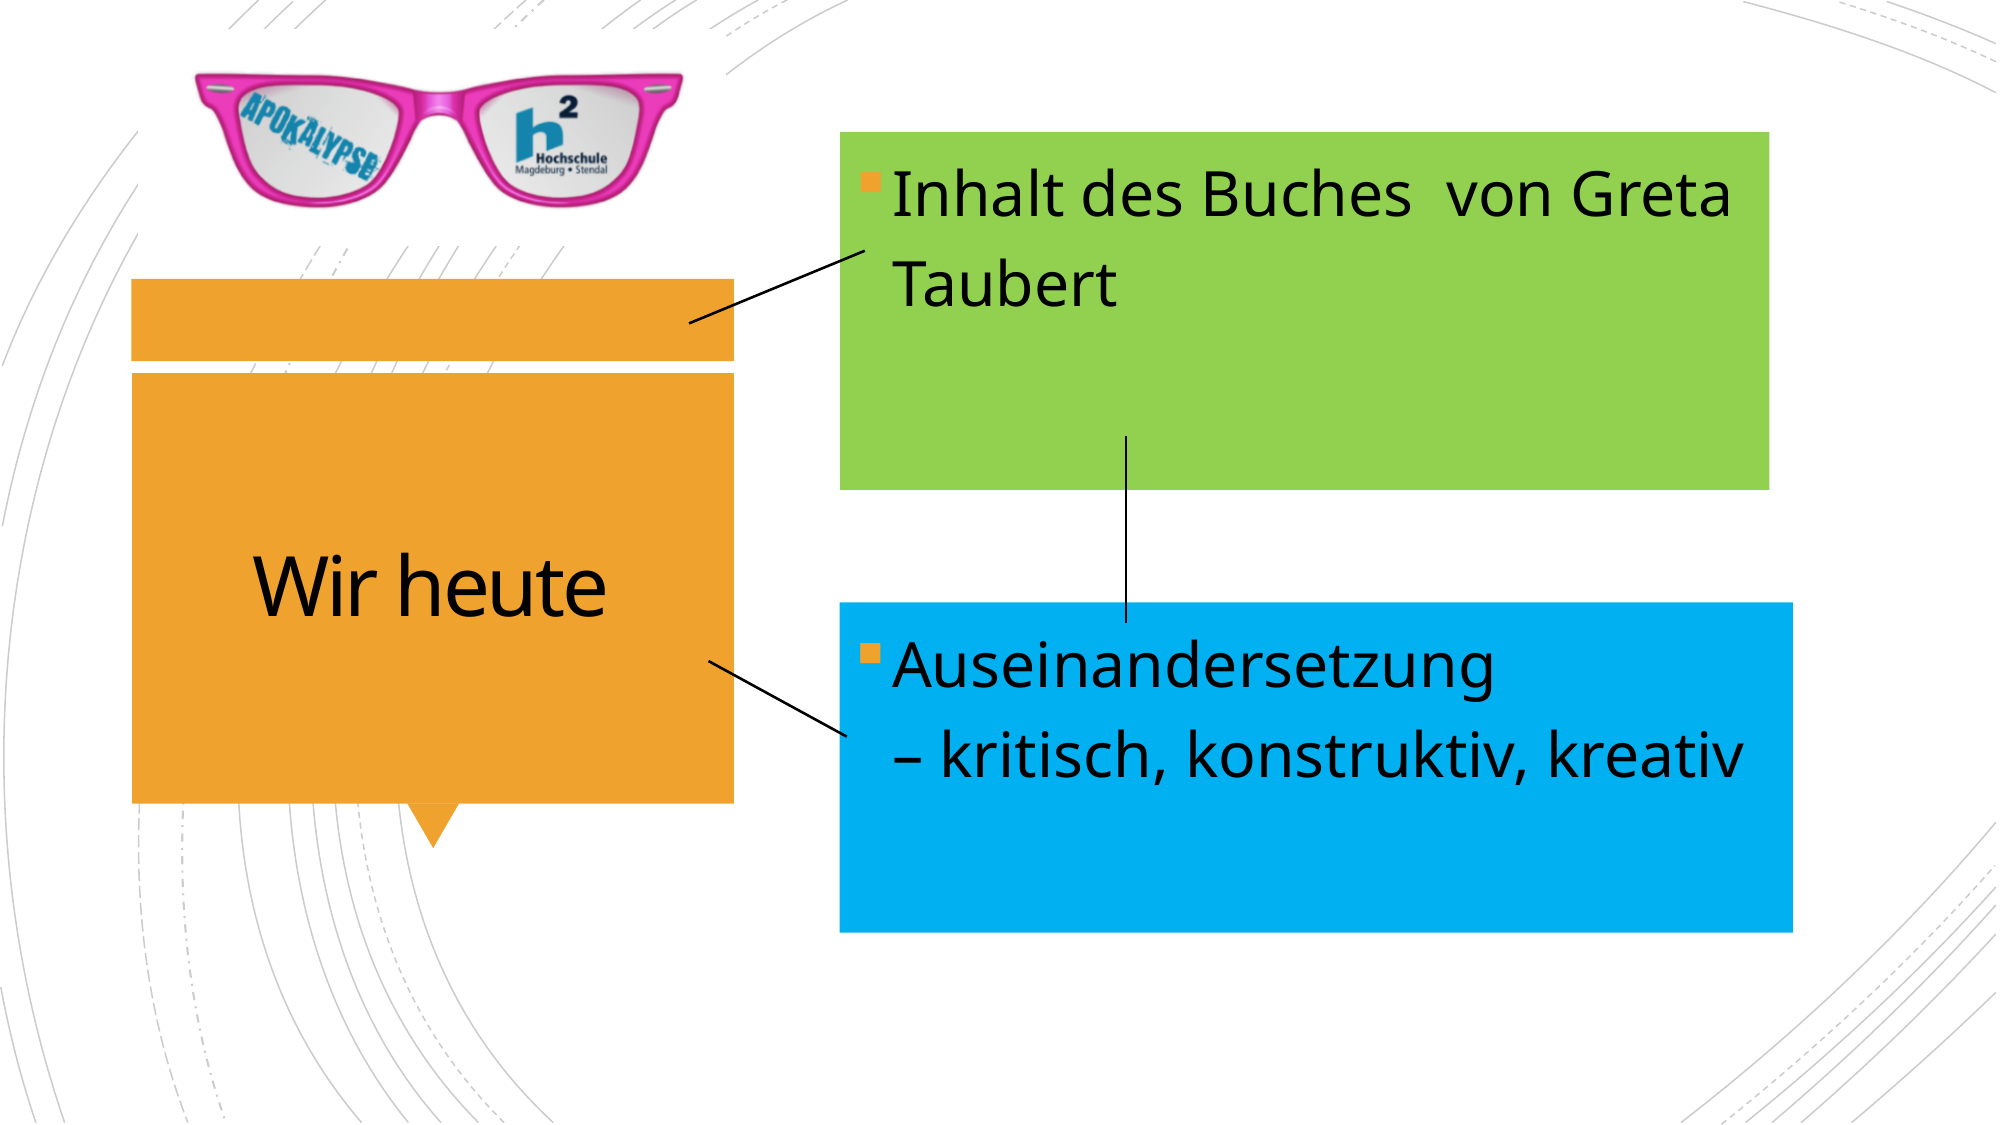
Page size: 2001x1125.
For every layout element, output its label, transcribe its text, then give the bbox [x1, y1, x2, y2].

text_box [688, 250, 866, 324]
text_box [708, 660, 847, 737]
title Wir heute [143, 388, 718, 794]
list Inhalt des Buches von Greta Taubert [840, 131, 1770, 490]
picture [137, 28, 726, 247]
list Auseinandersetzung – kritisch, konstruktiv, kreativ [839, 602, 1793, 933]
